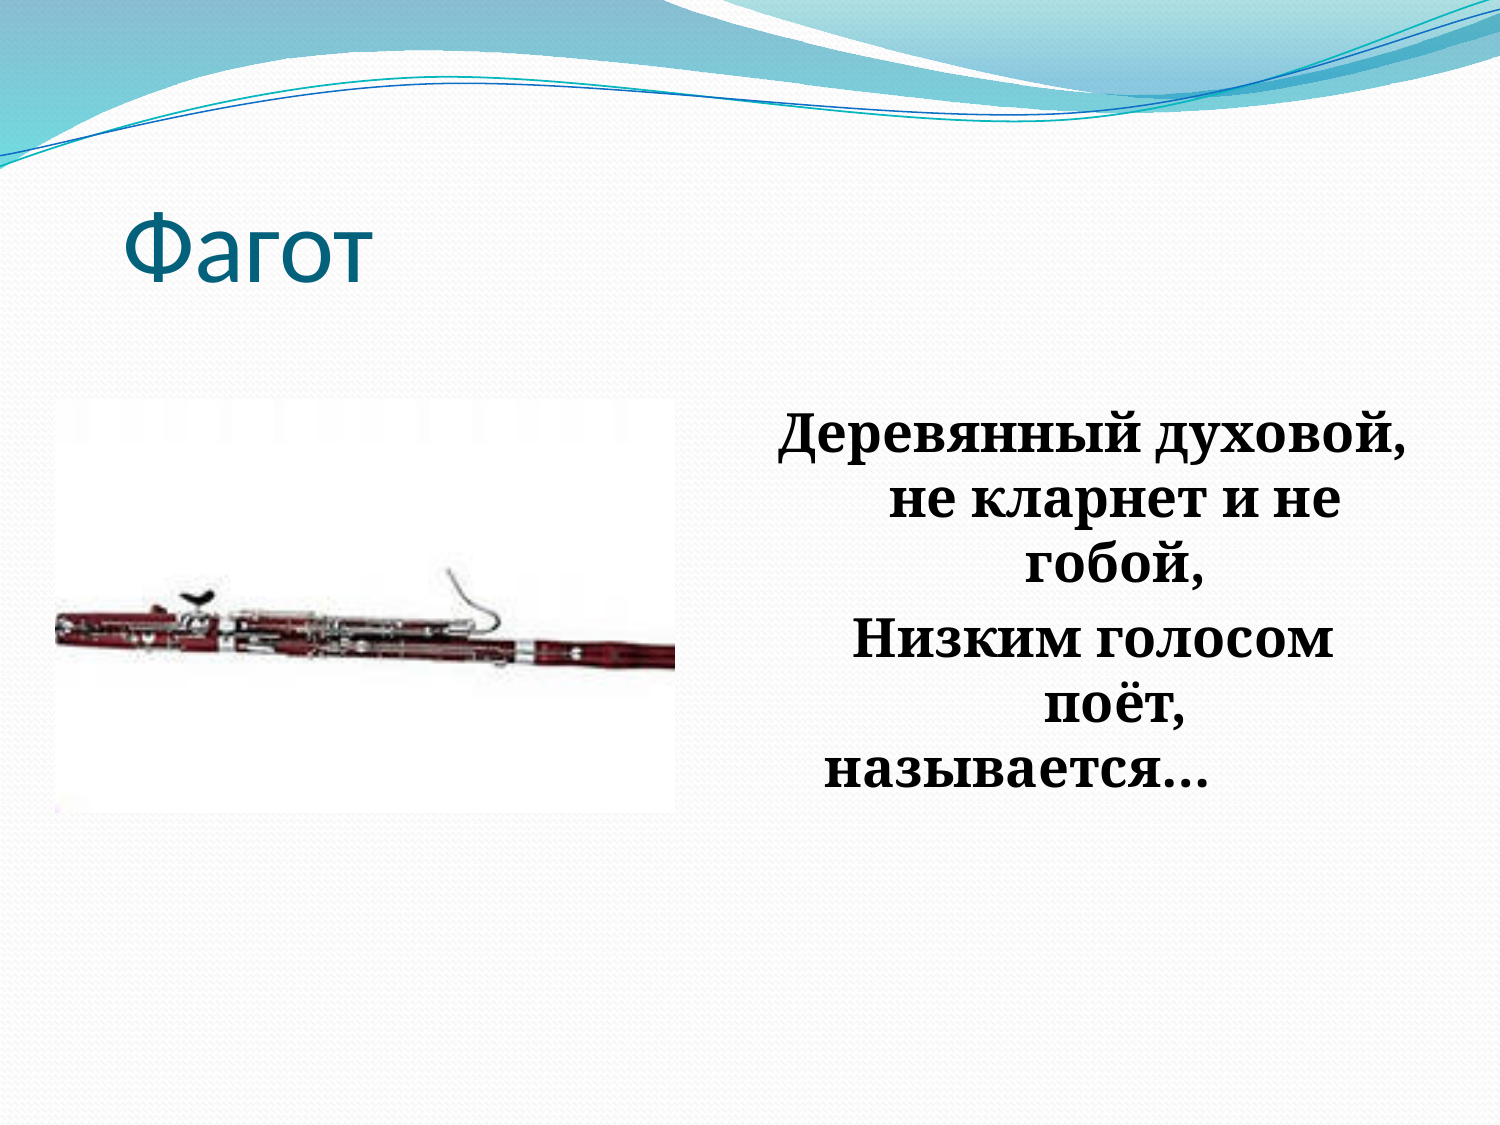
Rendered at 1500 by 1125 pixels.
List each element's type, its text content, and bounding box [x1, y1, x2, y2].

title Фагот [75, 115, 1425, 303]
list Деревянный духовой, не кларнет и не гобой, Низким голосом поёт, называется… [762, 314, 1425, 1043]
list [55, 399, 675, 813]
